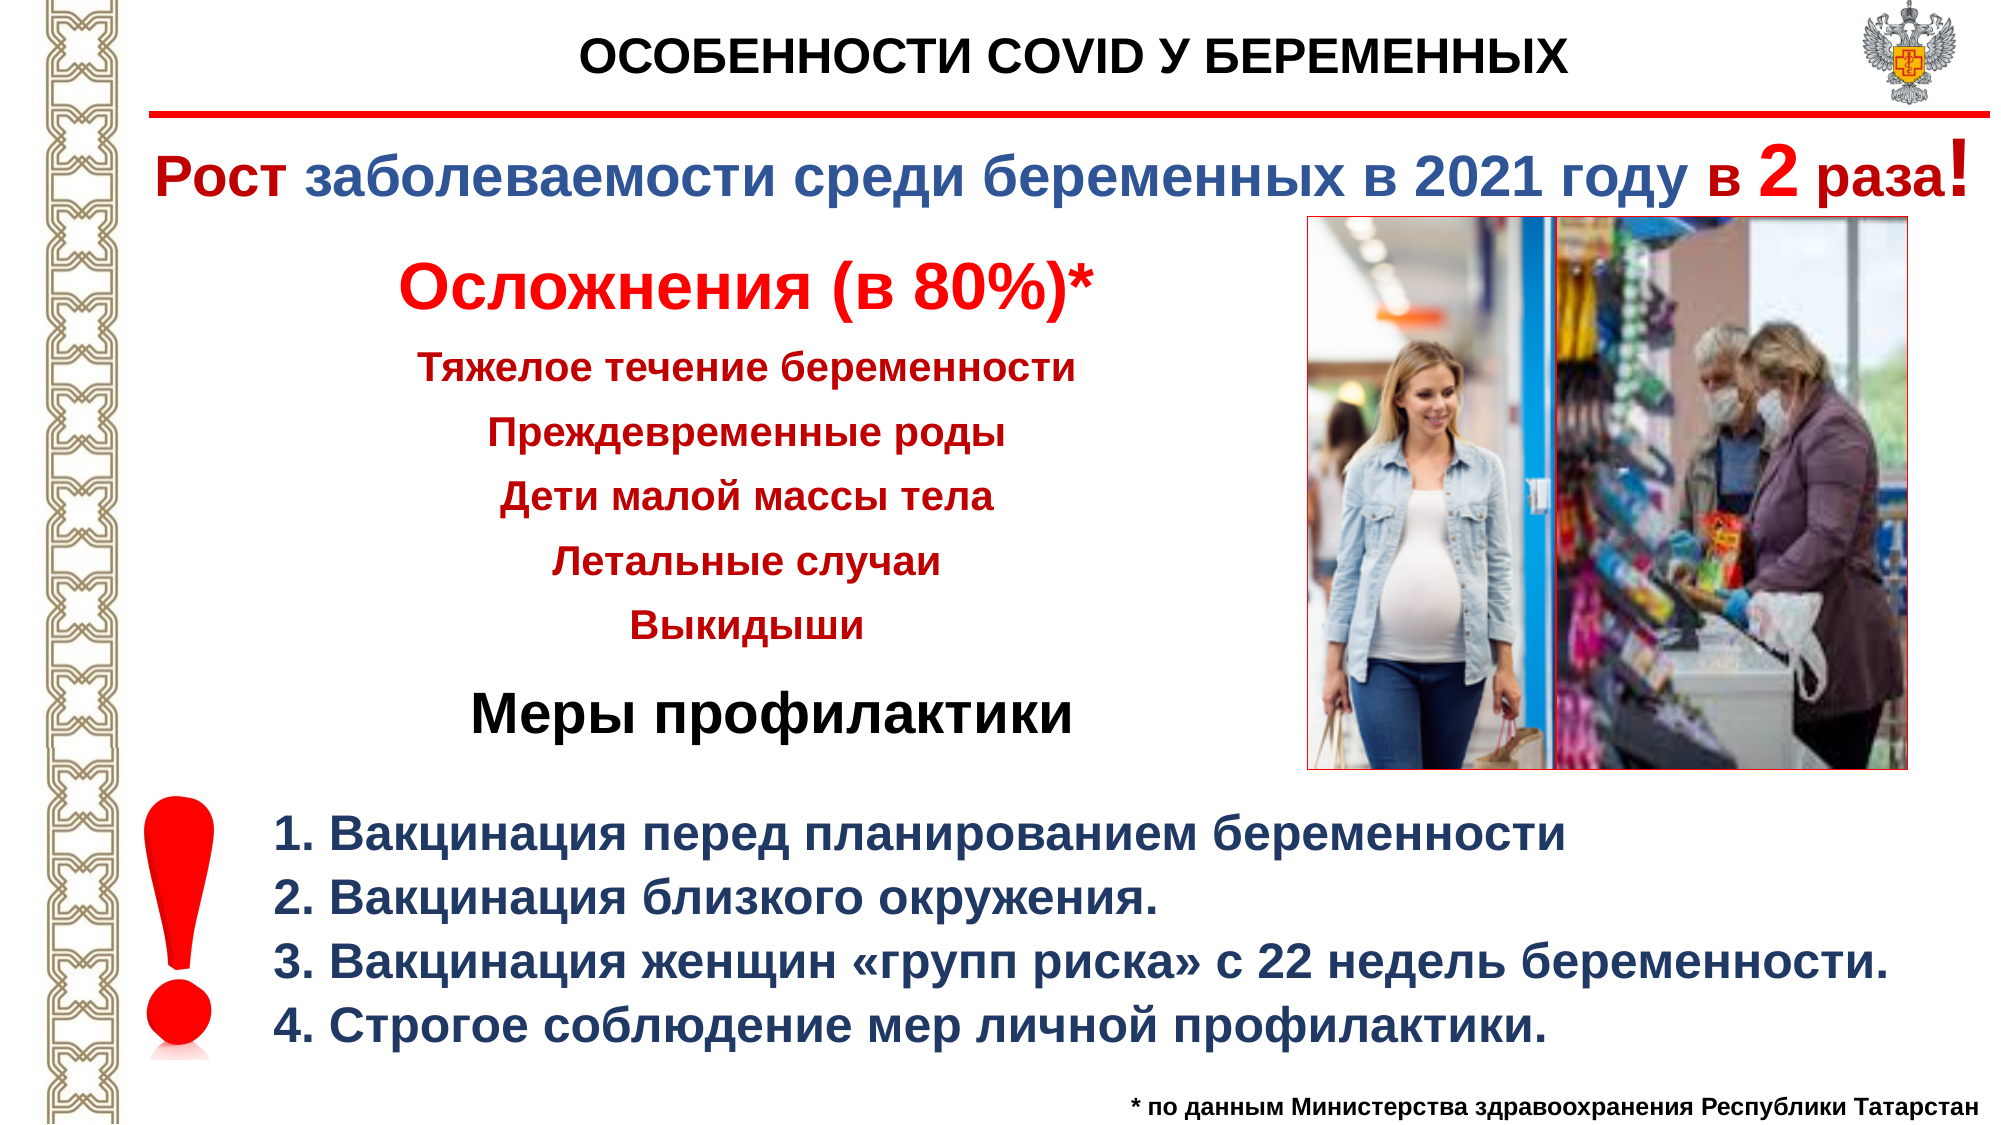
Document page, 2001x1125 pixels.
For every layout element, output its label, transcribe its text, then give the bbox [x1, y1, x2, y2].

table_cell Дети малой массы тела [215, 460, 1279, 525]
table_cell Преждевременные роды [215, 396, 1279, 460]
table_cell Летальные случаи [215, 525, 1279, 590]
table_header Тяжелое течение беременности [215, 331, 1279, 396]
text_box Меры профилактики [452, 667, 1093, 753]
picture [0, 0, 2001, 1125]
text_box * по данным Министерства здравоохранения Республики Татарстан [1116, 1083, 1996, 1125]
table_cell Выкидыши [215, 590, 1279, 654]
table_header 1. Вакцинация перед планированием беременности 2. Вакцинация близкого окружения. 3. Вакцинация женщин «групп риска» с 22 недель беременности. 4. Строгое соблюдение мер личной профилактики. [262, 787, 1962, 1063]
text_box ОСОБЕННОСТИ COVID У БЕРЕМЕННЫХ [563, 16, 1584, 105]
text_box Рост заболеваемости среди беременных в 2021 году в 2 раза! [140, 105, 1989, 221]
text_box Осложнения (в 80%)* [383, 235, 1111, 331]
